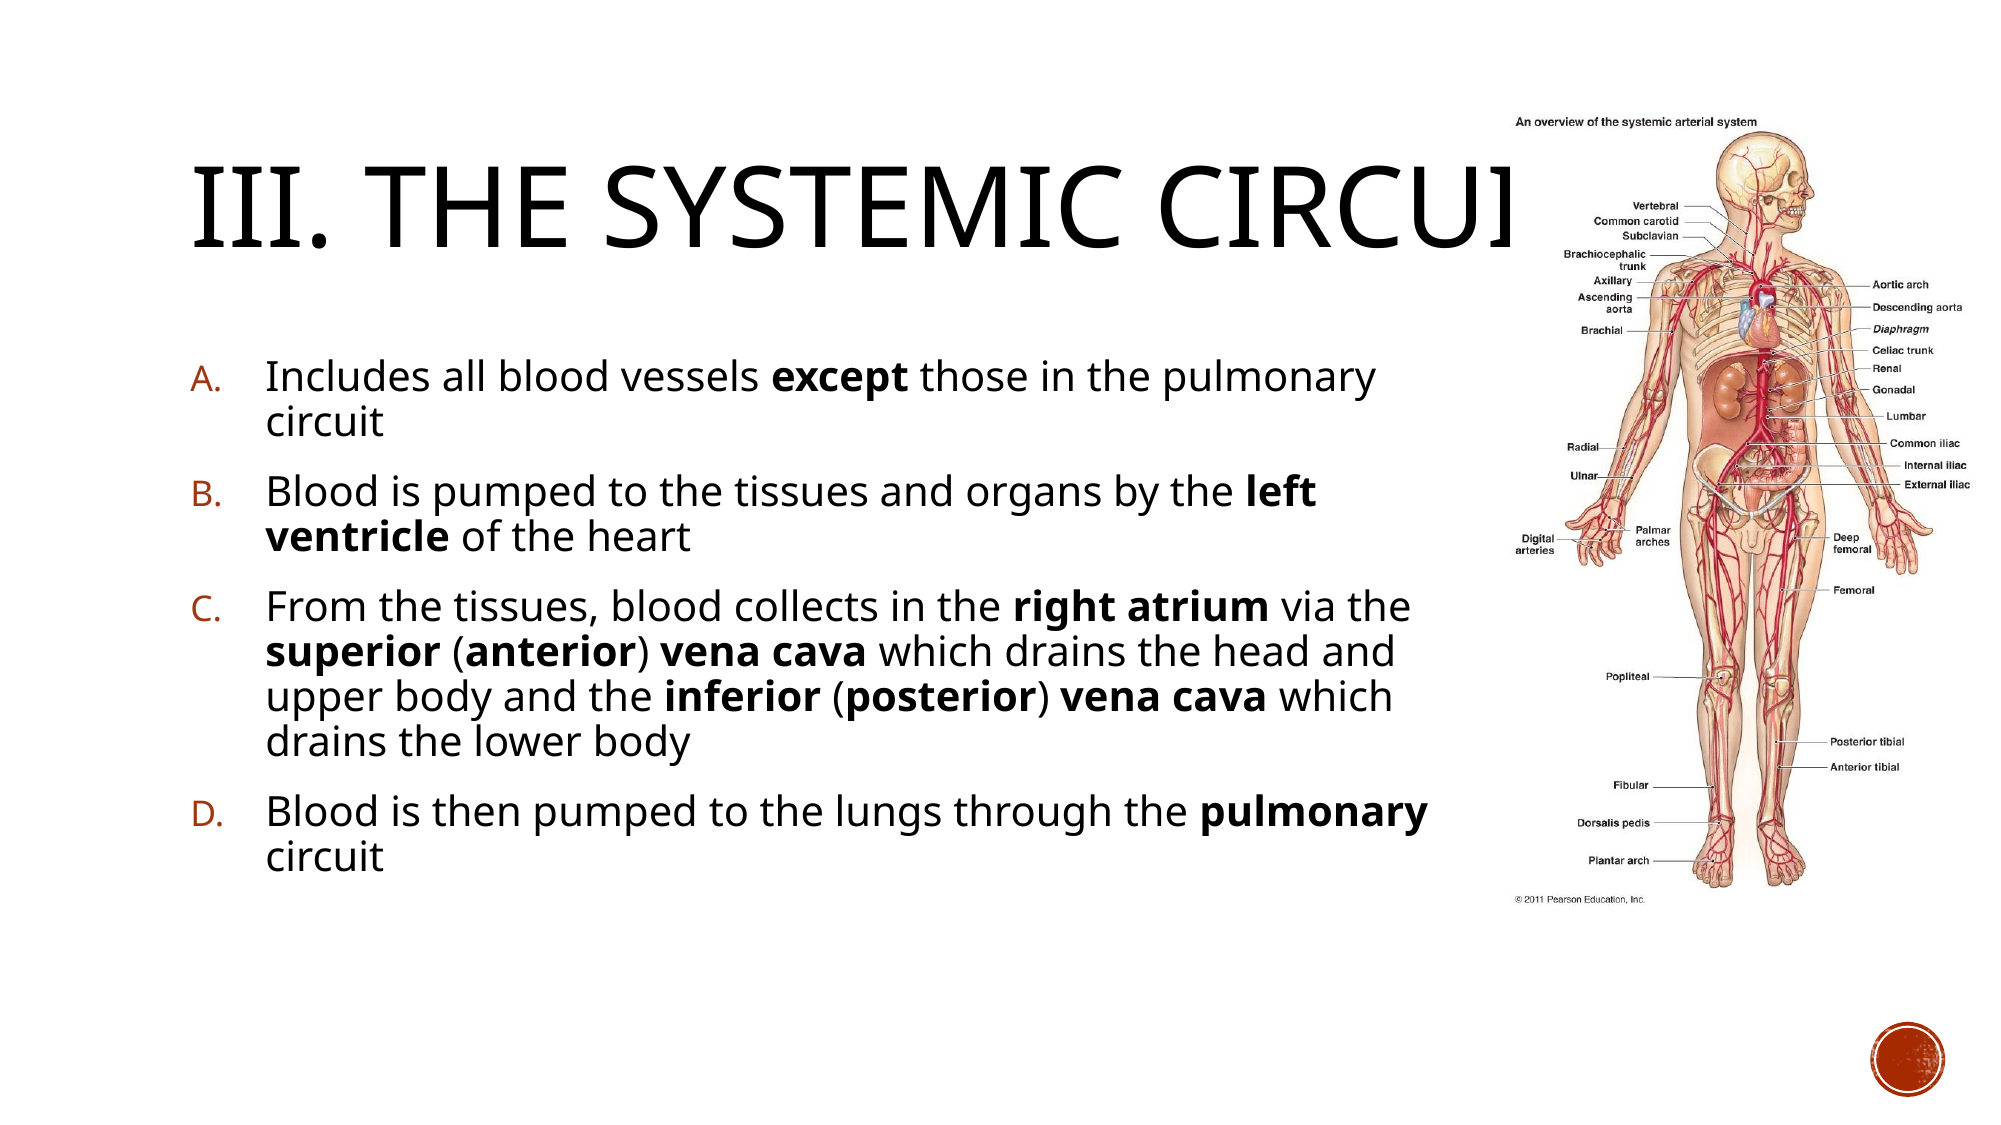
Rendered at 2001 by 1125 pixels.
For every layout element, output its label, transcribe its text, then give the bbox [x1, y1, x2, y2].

title III. The Systemic circuit [175, 79, 1826, 344]
picture [1510, 111, 1975, 911]
list Includes all blood vessels except those in the pulmonary circuit Blood is pumped to the tissues and organs by the left ventricle of the heart From the tissues, blood collects in the right atrium via the superior (anterior) vena cava which drains the head and upper body and the inferior (posterior) vena cava which drains the lower body Blood is then pumped to the lungs through the pulmonary circuit [175, 348, 1511, 1013]
